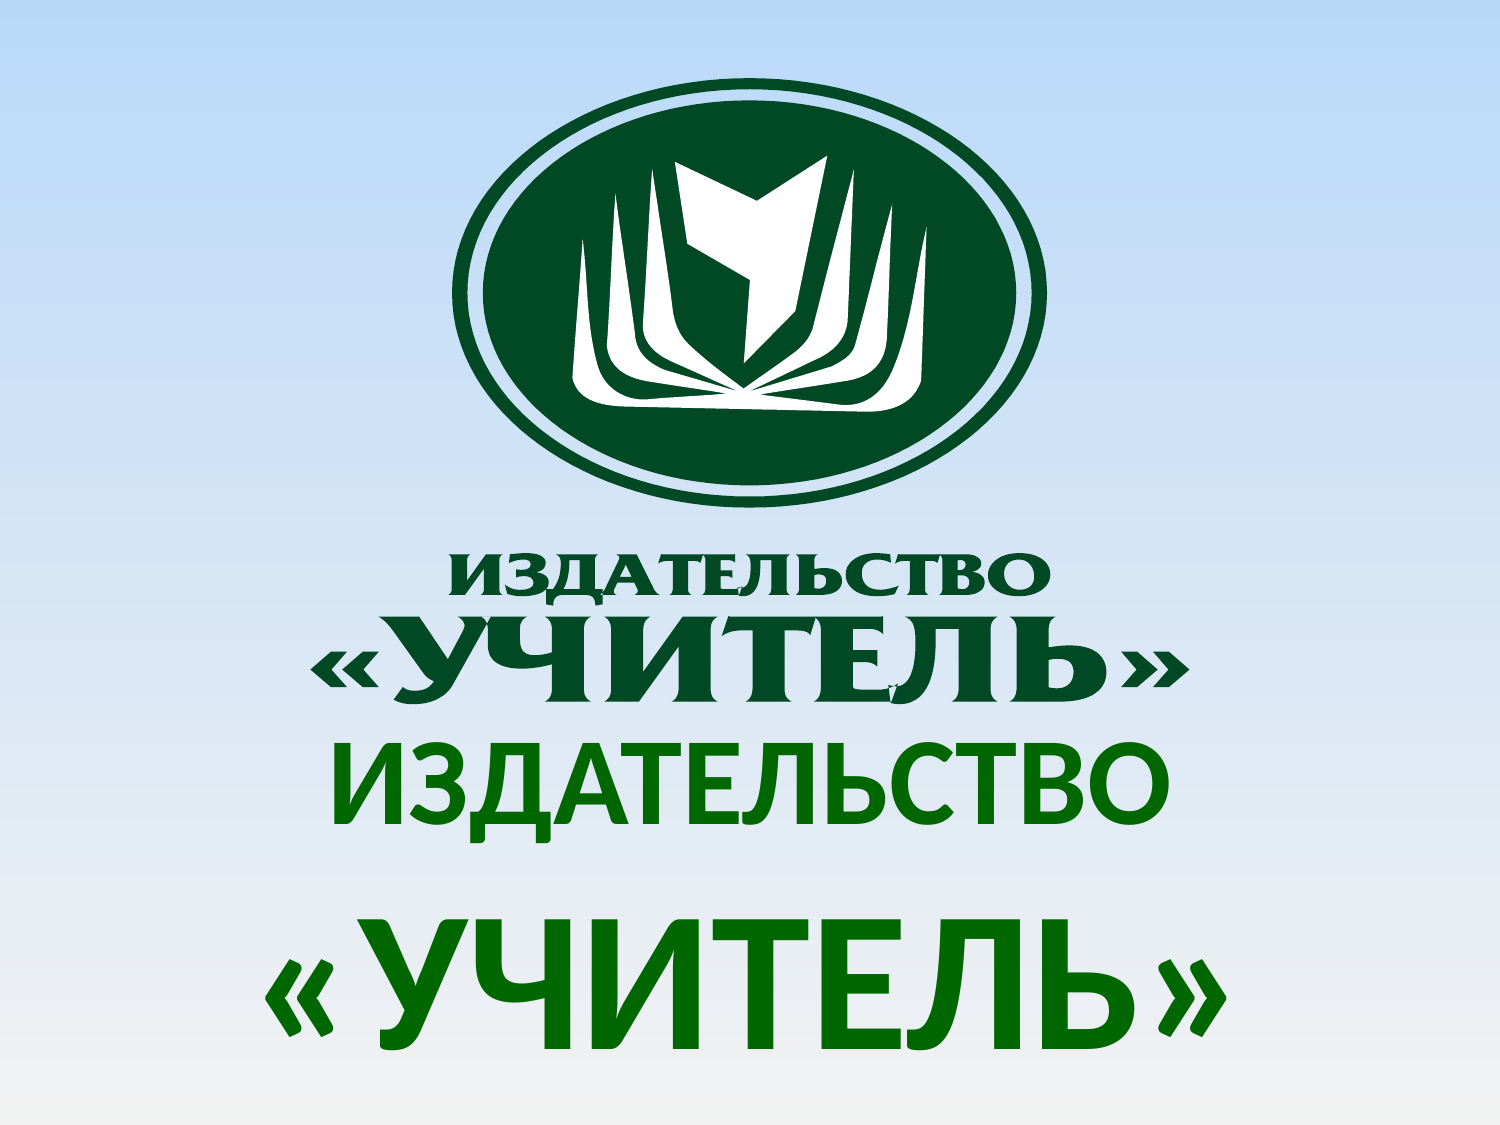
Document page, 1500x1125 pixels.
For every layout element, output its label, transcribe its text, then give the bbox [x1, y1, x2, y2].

text_box ИЗДАТЕЛЬСТВО «УЧИТЕЛЬ» [76, 692, 1424, 1098]
picture [310, 77, 1190, 705]
